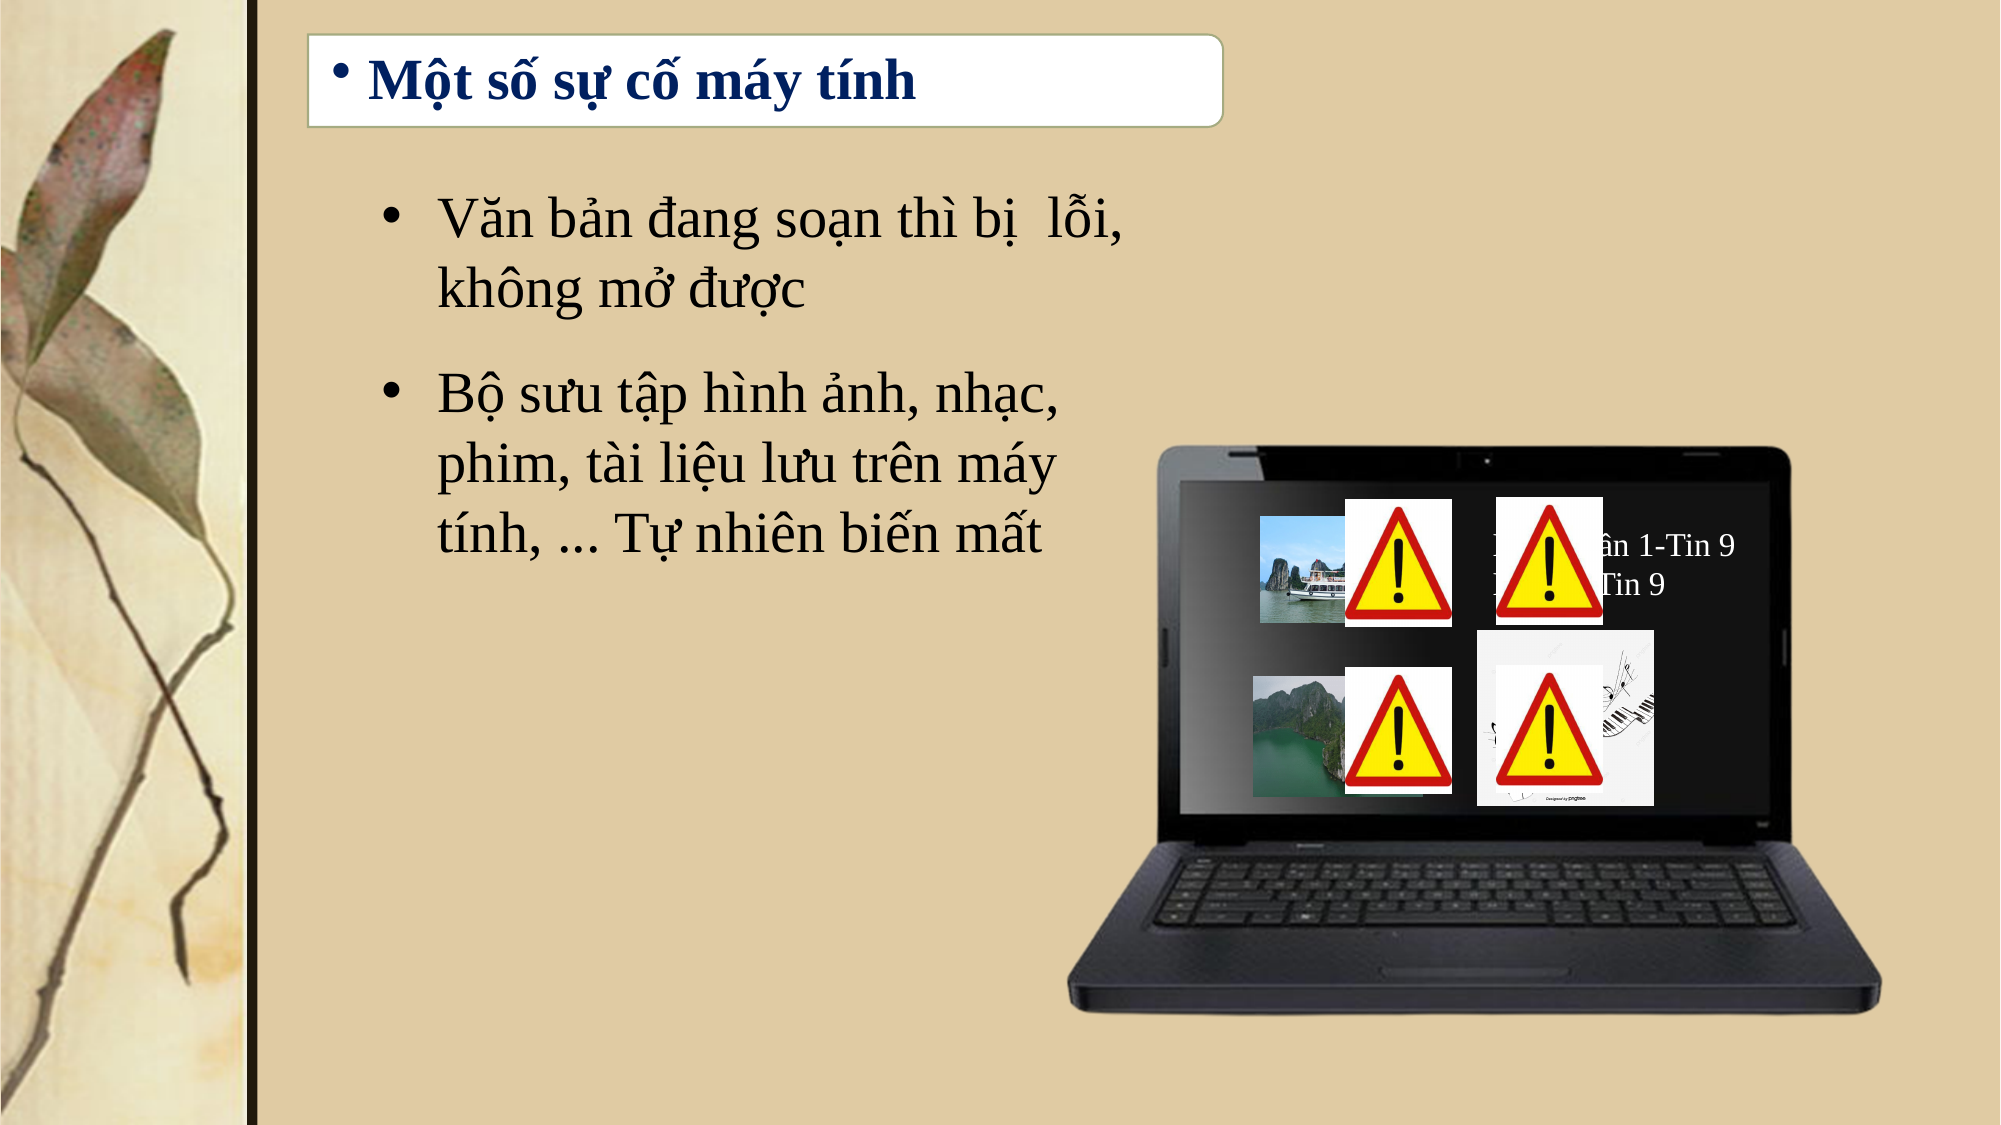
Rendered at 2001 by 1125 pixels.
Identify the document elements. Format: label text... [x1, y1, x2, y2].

text_box Văn bản đang soạn thì bị lỗi, không mở được [366, 172, 1165, 327]
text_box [307, 34, 1224, 128]
picture [1, 0, 247, 1125]
picture [1005, 418, 1943, 1052]
text_box Bộ sưu tập hình ảnh, nhạc, phim, tài liệu lưu trên máy tính, ... Tự nhiên biến mất [366, 346, 1120, 572]
